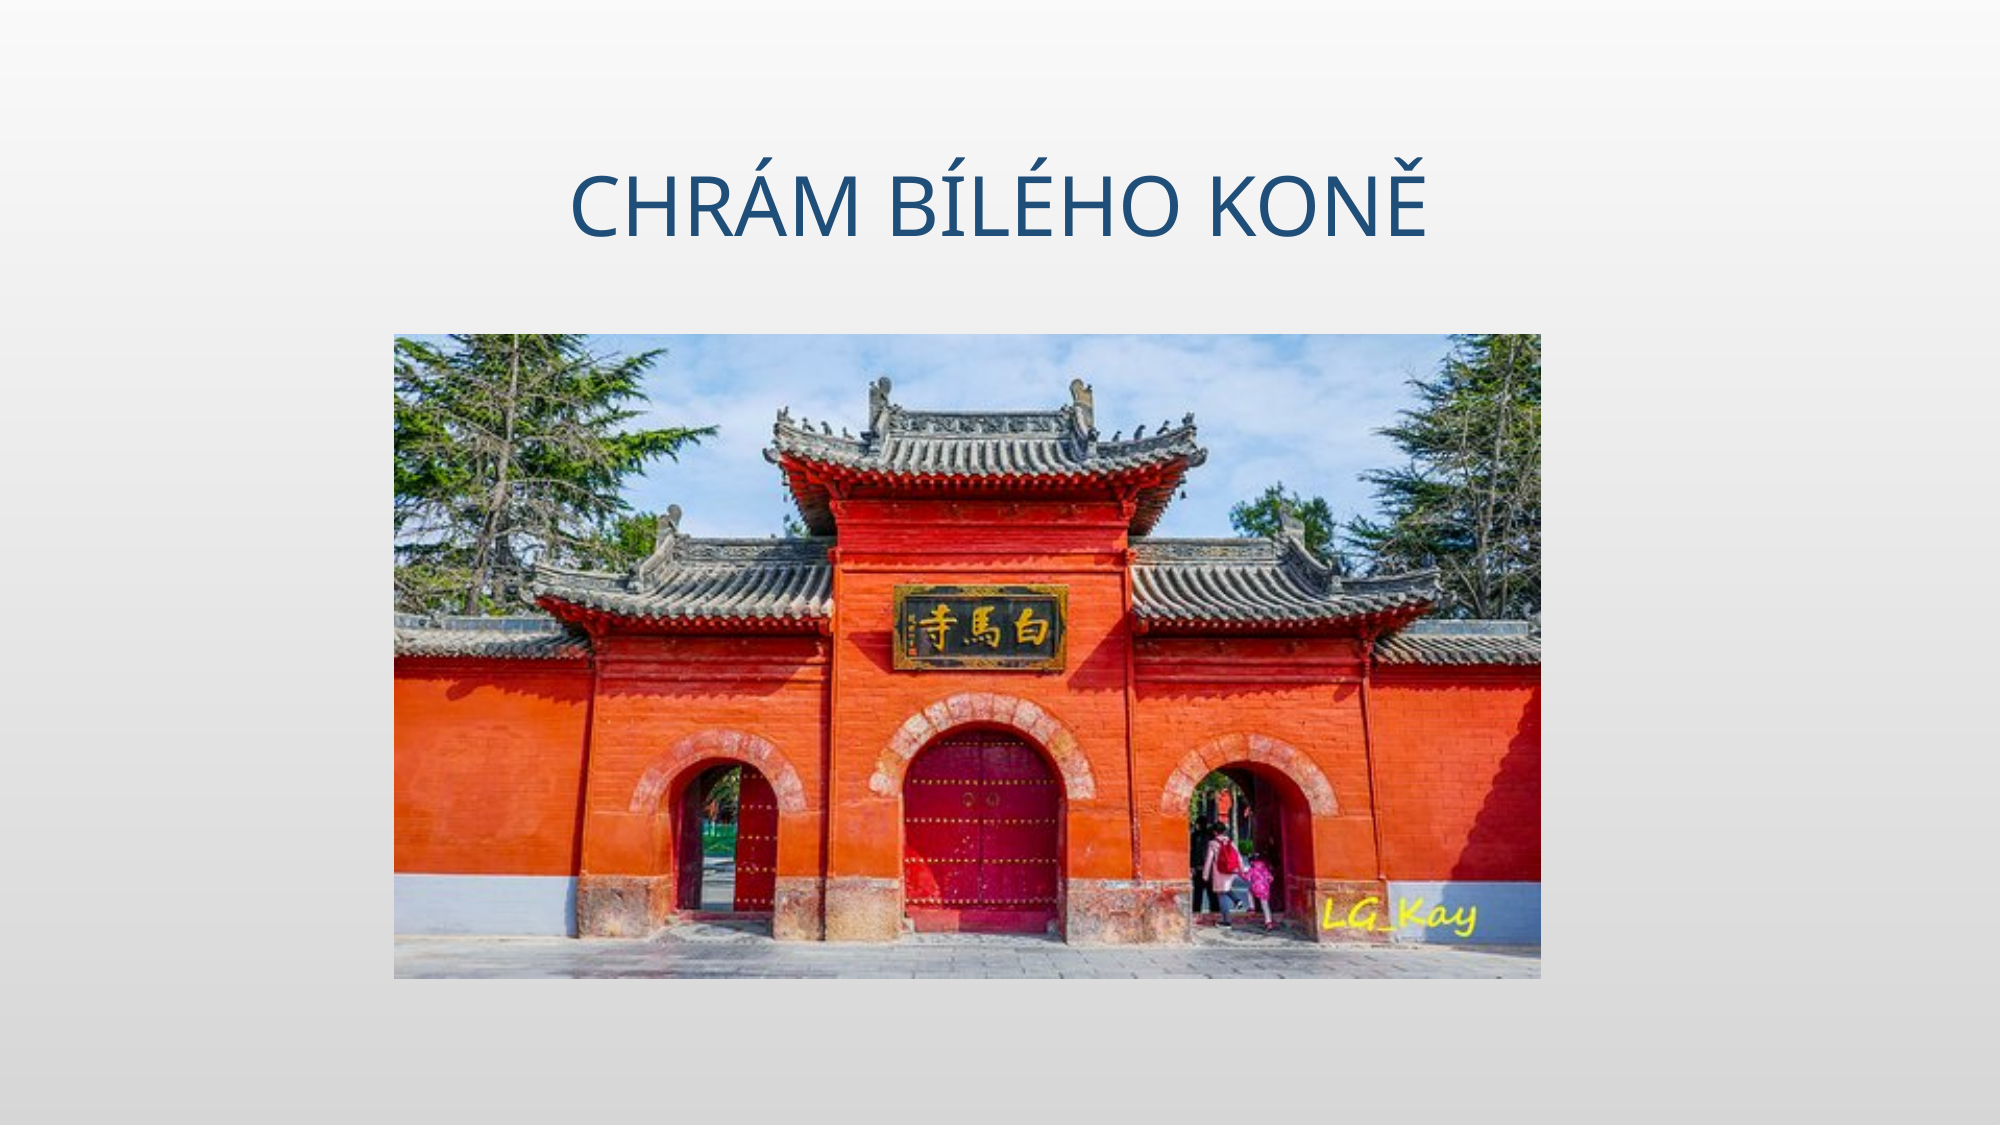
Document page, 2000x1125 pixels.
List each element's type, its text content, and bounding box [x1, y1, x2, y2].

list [394, 334, 1541, 979]
title Chrám bílého koně [199, 45, 1800, 263]
